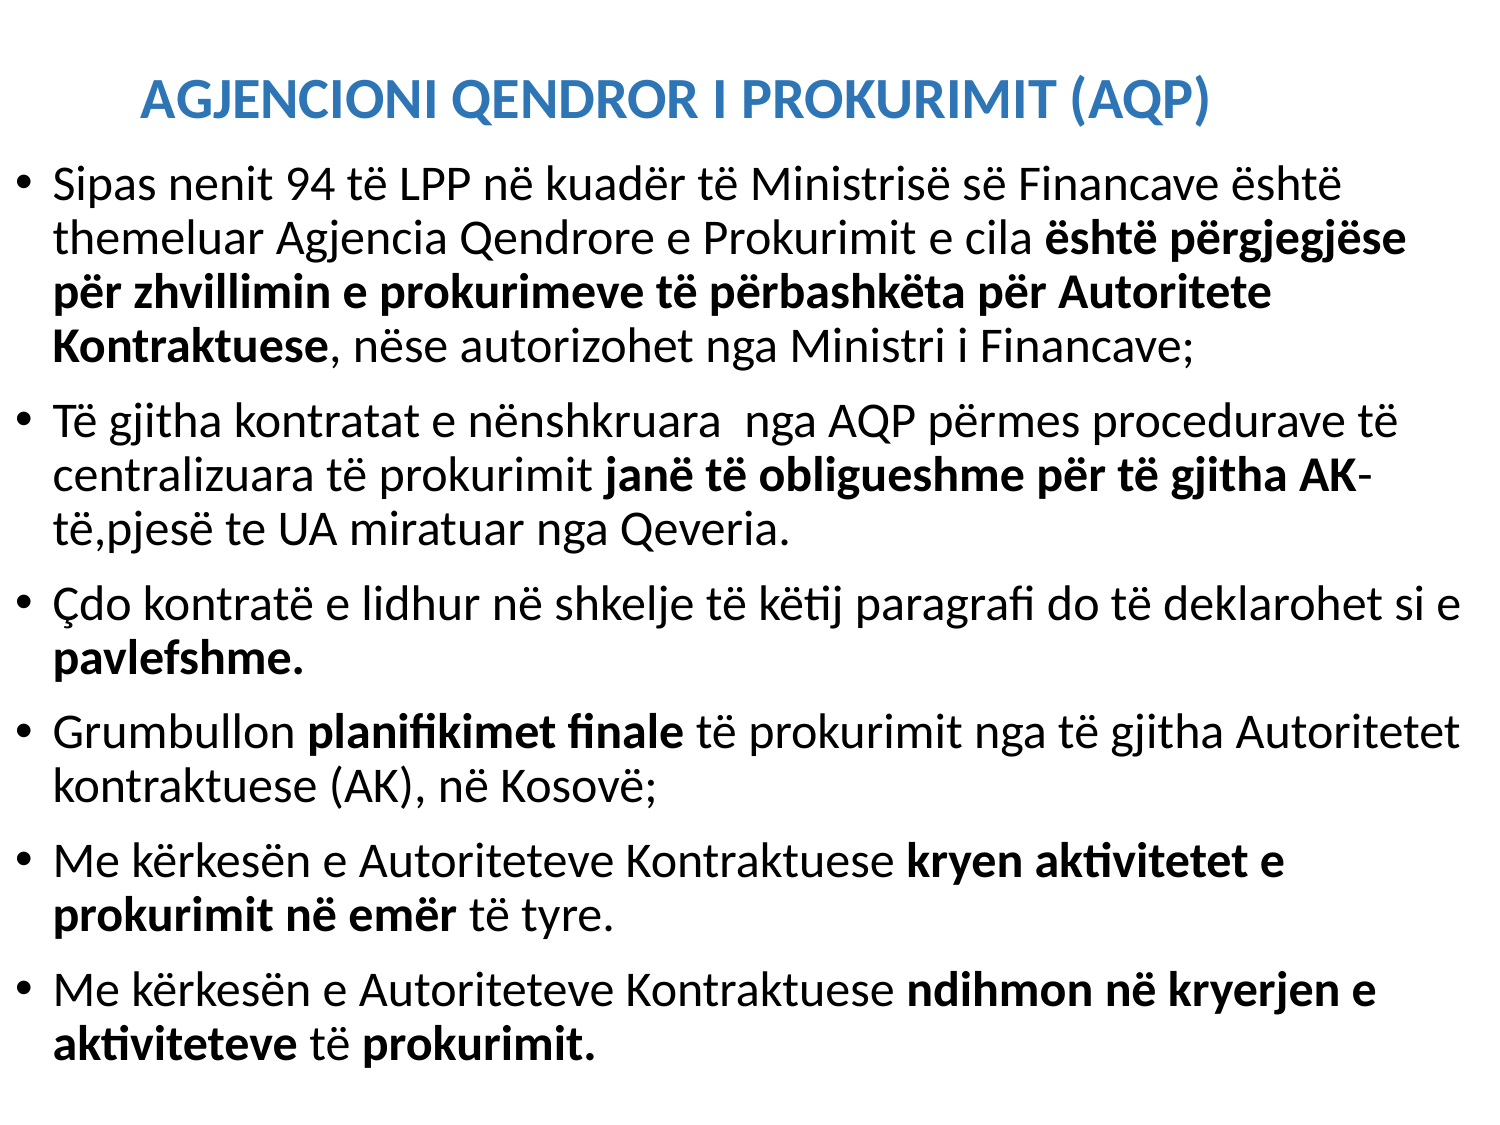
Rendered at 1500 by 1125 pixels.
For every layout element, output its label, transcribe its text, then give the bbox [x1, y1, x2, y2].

title AGJENCIONI QENDROR I PROKURIMIT (AQP) [112, 50, 1388, 149]
list Sipas nenit 94 të LPP në kuadër të Ministrisë së Financave është themeluar Agjencia Qendrore e Prokurimit e cila është përgjegjëse për zhvillimin e prokurimeve të përbashkëta për Autoritete Kontraktuese, nëse autorizohet nga Ministri i Financave; Të gjitha kontratat e nënshkruara nga AQP përmes procedurave të centralizuara të prokurimit janë të obligueshme për të gjitha AK-të,pjesë te UA miratuar nga Qeveria. Çdo kontratë e lidhur në shkelje të këtij paragrafi do të deklarohet si e pavlefshme. Grumbullon planifikimet finale të prokurimit nga të gjitha Autoritetet kontraktuese (AK), në Kosovë; Me kërkesën e Autoriteteve Kontraktuese kryen aktivitetet e prokurimit në emër të tyre. Me kërkesën e Autoriteteve Kontraktuese ndihmon në kryerjen e aktiviteteve të prokurimit. [0, 149, 1500, 1113]
